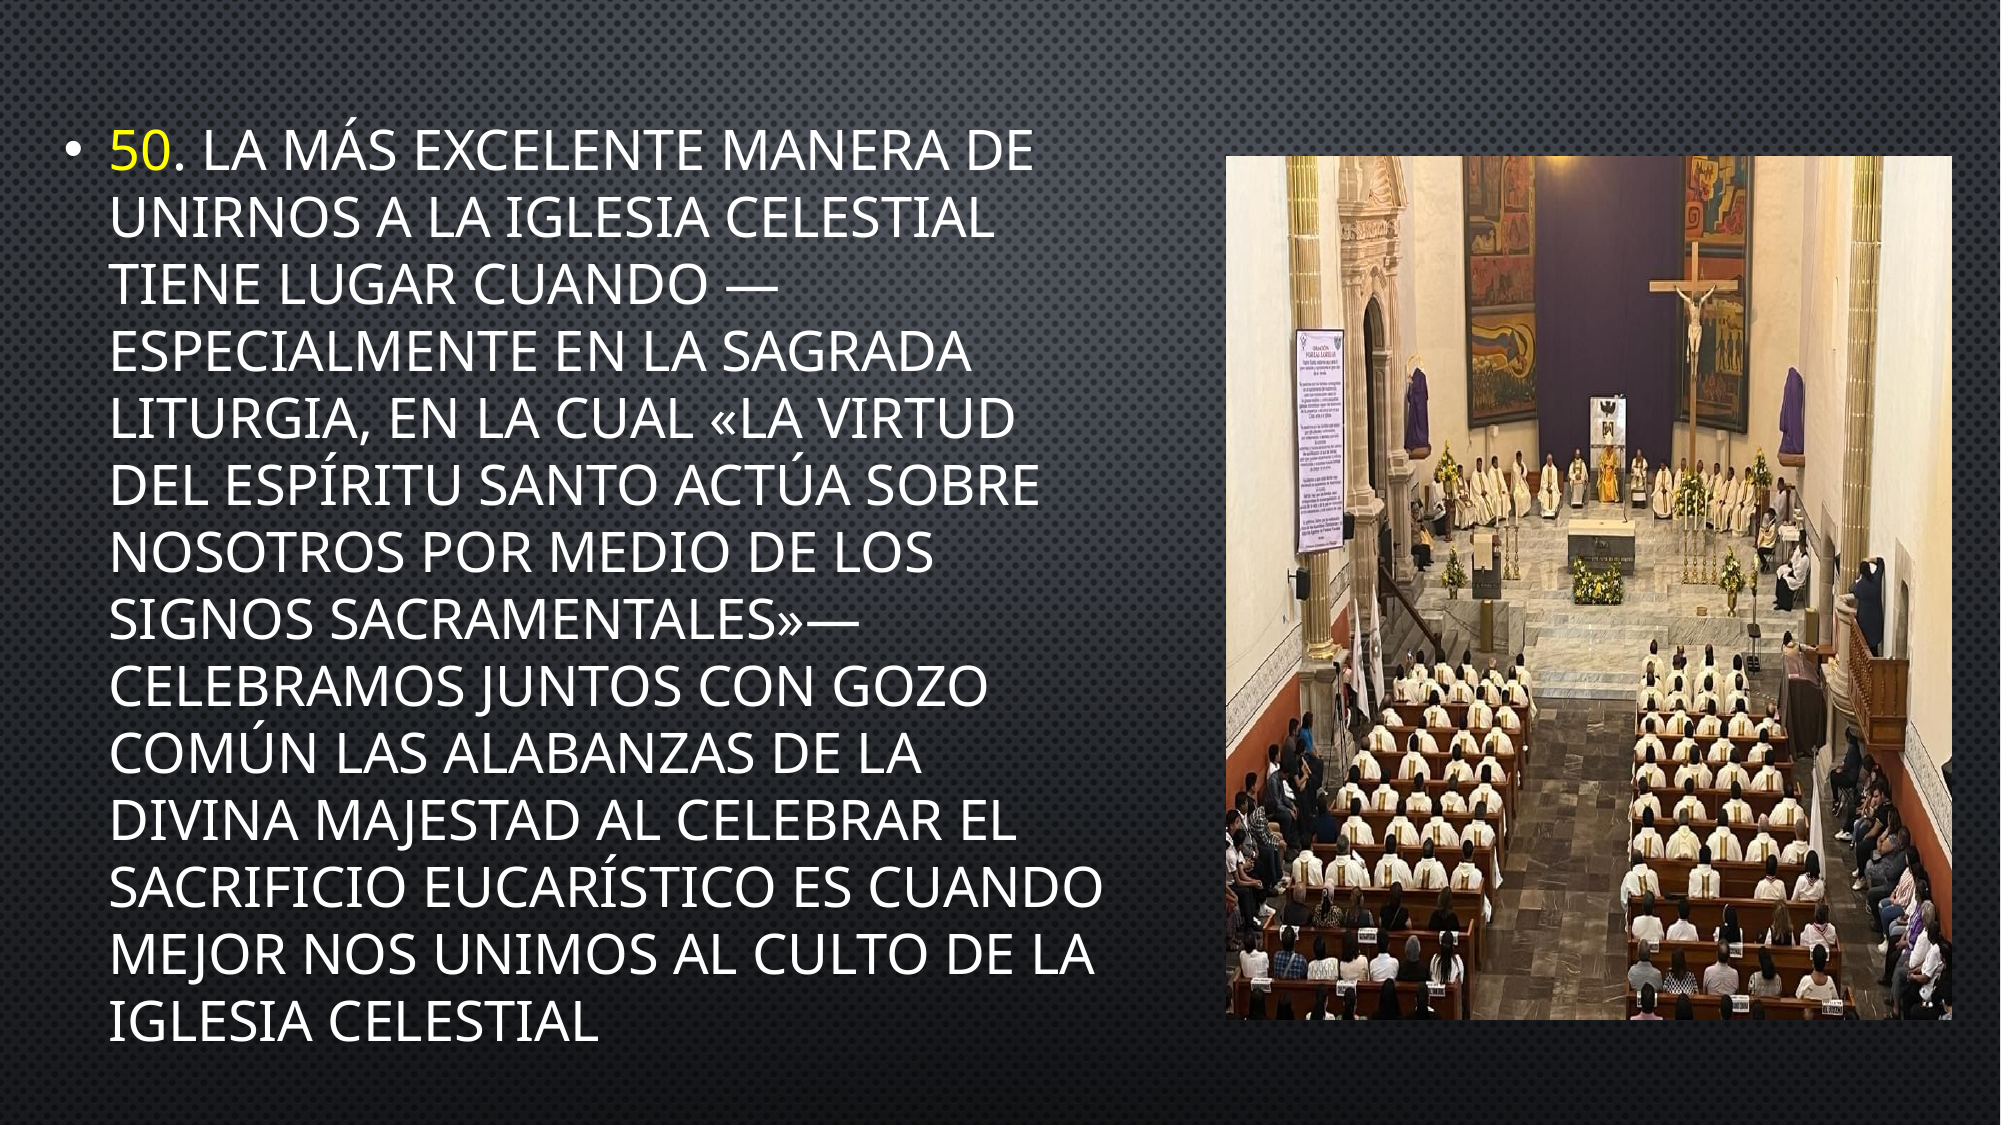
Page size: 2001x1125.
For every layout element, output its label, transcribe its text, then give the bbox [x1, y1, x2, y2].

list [1225, 156, 1952, 1020]
list 50. La más excelente manera de unirnos a la Iglesia celestial tiene lugar cuando —especialmente en la sagrada liturgia, en la cual «la virtud del Espíritu Santo actúa sobre nosotros por medio de los signos sacramentales»— celebramos juntos con gozo común las alabanzas de la Divina Majestad al celebrar el sacrificio eucarístico es cuando mejor nos unimos al culto de la Iglesia celestial [48, 106, 1129, 1062]
